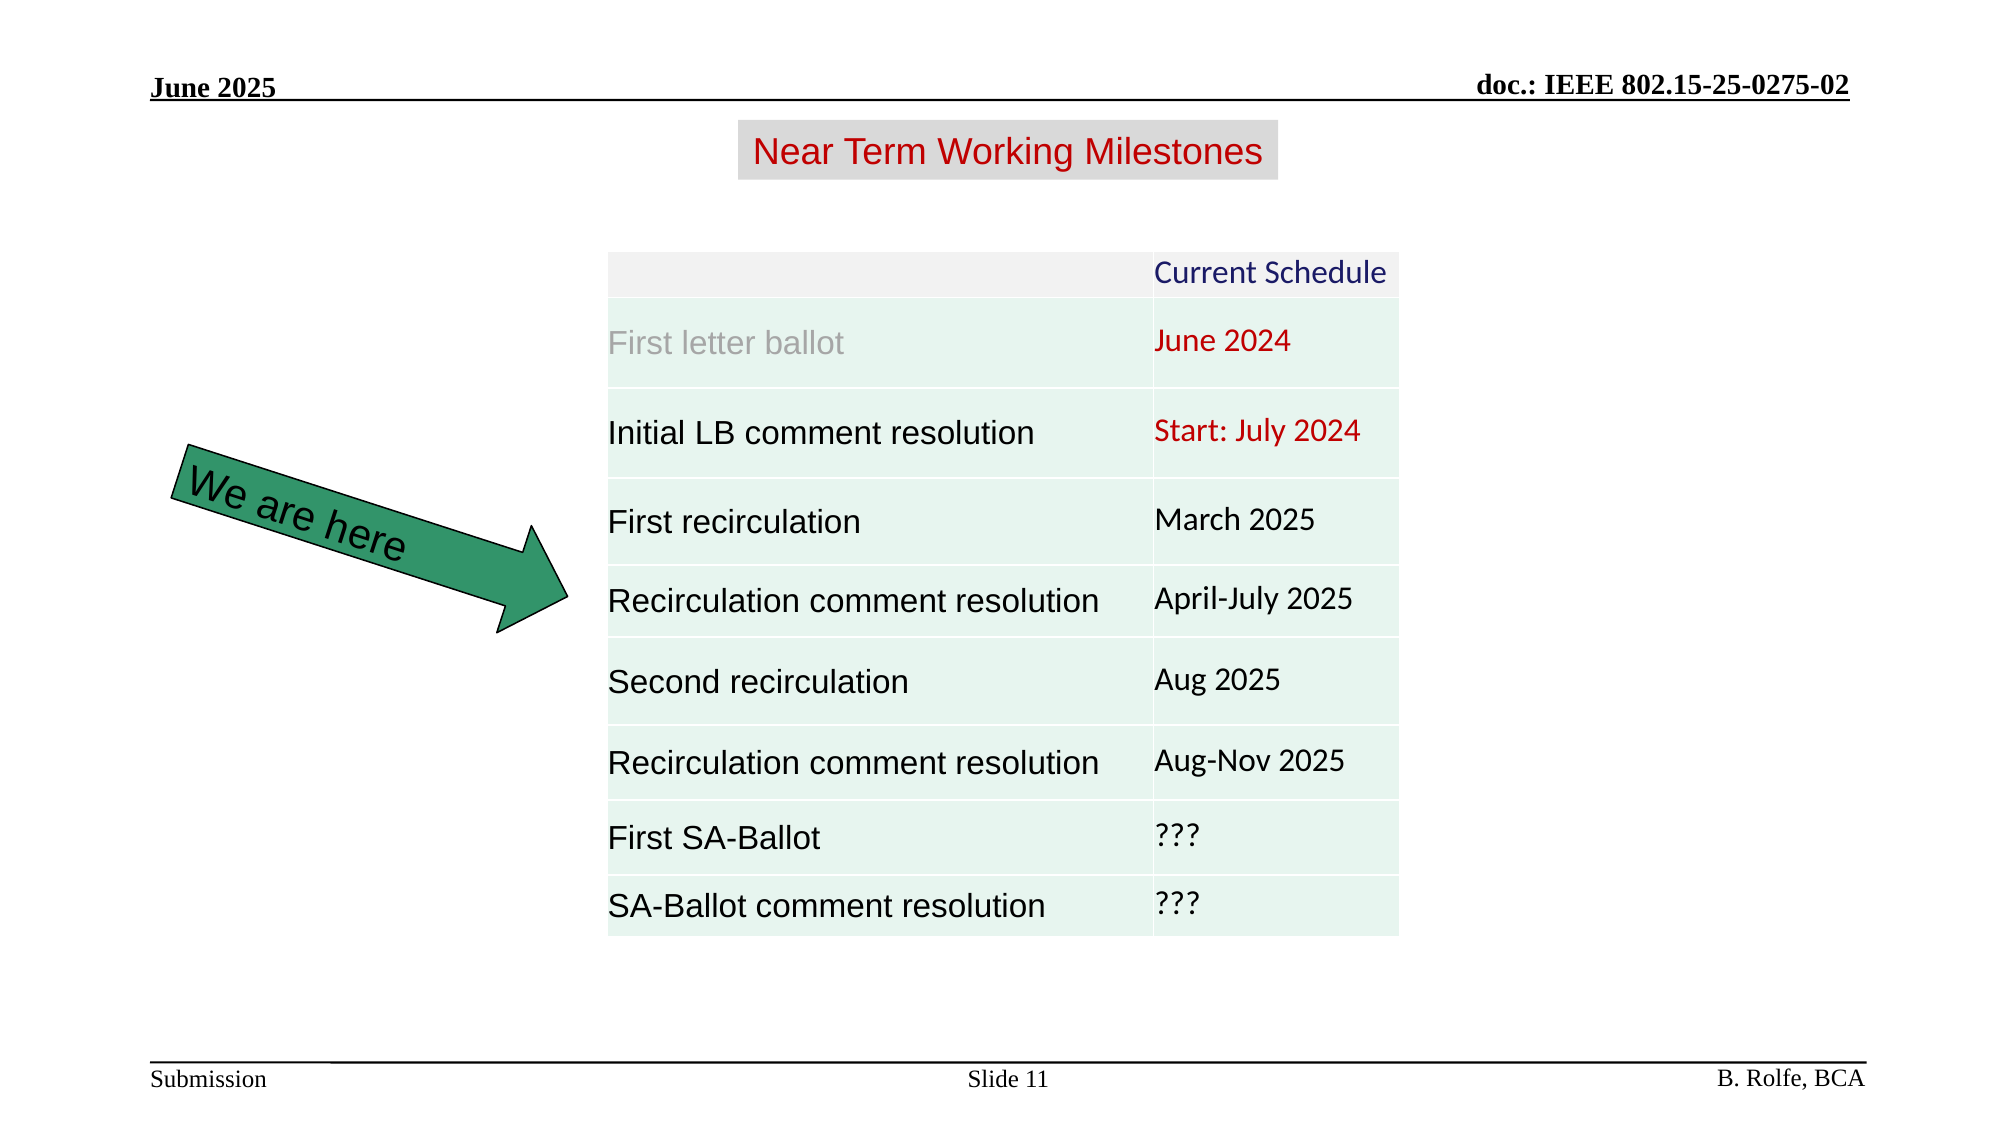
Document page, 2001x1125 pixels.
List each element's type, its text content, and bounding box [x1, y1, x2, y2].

table_cell Recirculation comment resolution [608, 566, 1153, 636]
table_header [608, 252, 1153, 297]
table_cell Start: July 2024 [1154, 389, 1399, 477]
table_cell Recirculation comment resolution [608, 726, 1153, 799]
table_cell SA-Ballot comment resolution [608, 876, 1153, 936]
table_cell Initial LB comment resolution [608, 389, 1153, 477]
table_cell Second recirculation [608, 638, 1153, 724]
table_cell First letter ballot [608, 298, 1153, 387]
table_cell April-July 2025 [1154, 566, 1399, 636]
table_cell First recirculation [608, 479, 1153, 564]
table_cell ??? [1154, 876, 1399, 936]
slide_number Slide 11 [964, 1062, 1053, 1093]
table_cell Aug-Nov 2025 [1154, 726, 1399, 799]
table_cell March 2025 [1154, 479, 1399, 564]
text_box We are here [171, 444, 568, 633]
table_cell Aug 2025 [1154, 638, 1399, 724]
table_header Current Schedule [1154, 252, 1399, 297]
text_box Near Term Working Milestones [738, 119, 1279, 180]
table_cell First SA-Ballot [608, 801, 1153, 874]
table_cell June 2024 [1154, 298, 1399, 387]
table_cell ??? [1154, 801, 1399, 874]
